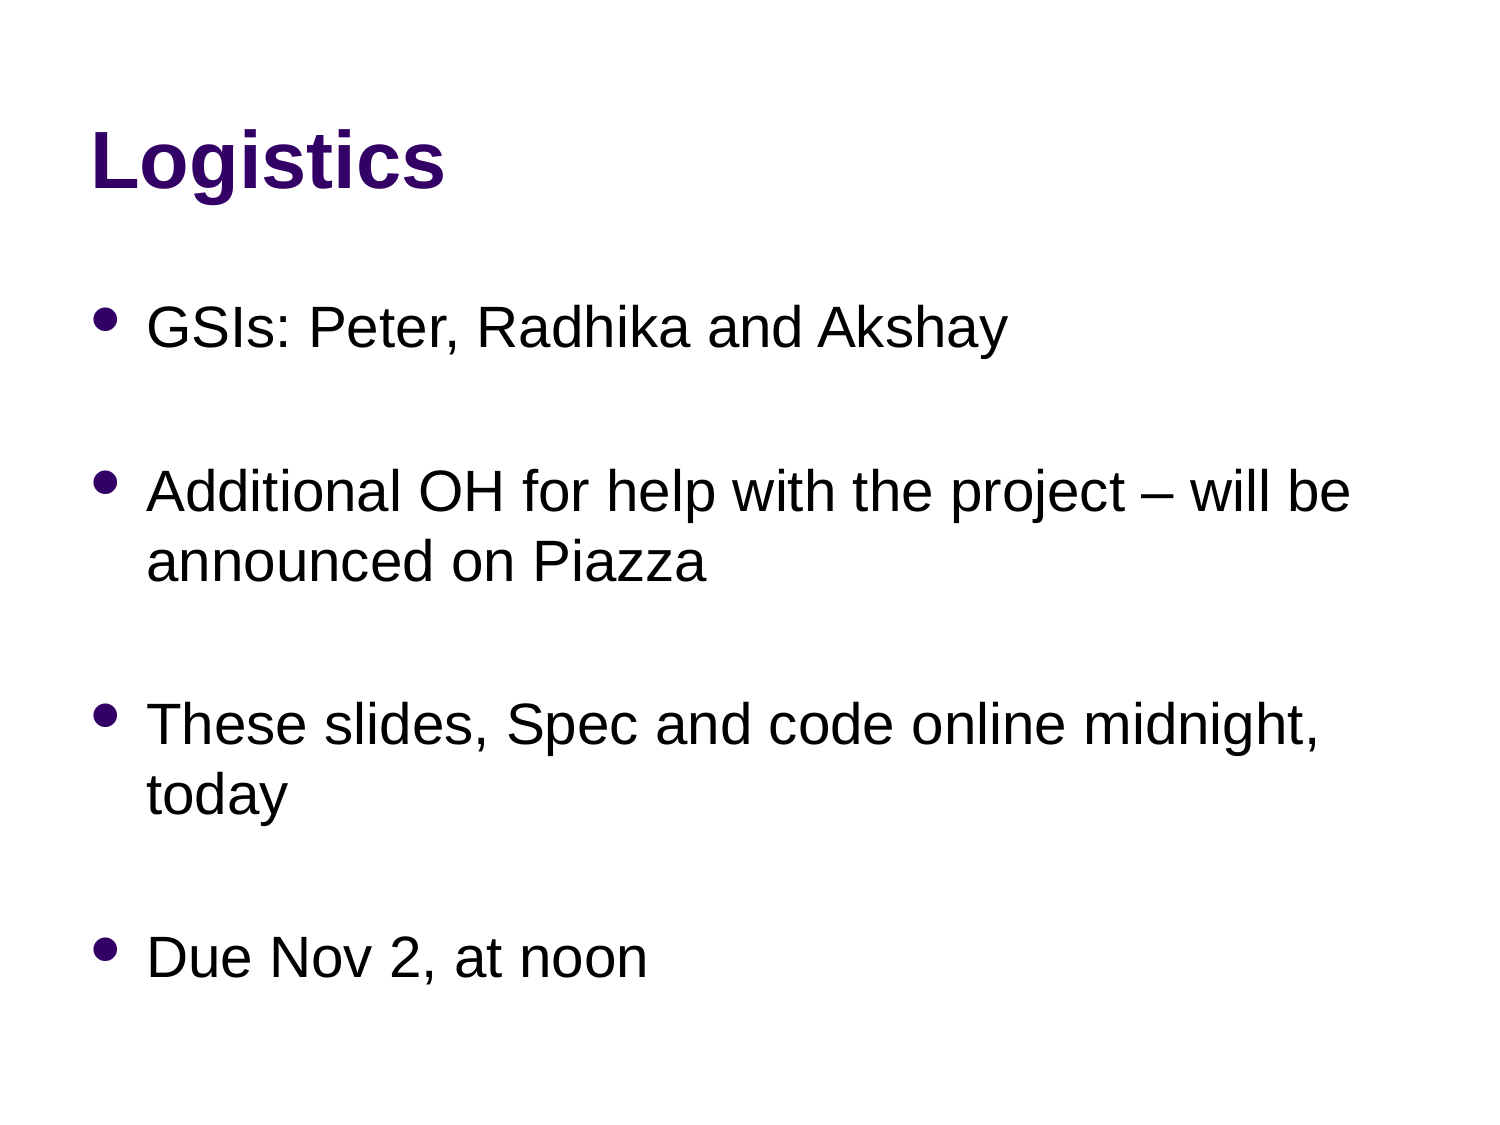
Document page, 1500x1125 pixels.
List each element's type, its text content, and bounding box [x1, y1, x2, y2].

title Logistics [75, 20, 1425, 213]
list GSIs: Peter, Radhika and Akshay Additional OH for help with the project – will be announced on Piazza These slides, Spec and code online midnight, today Due Nov 2, at noon [75, 282, 1425, 1006]
